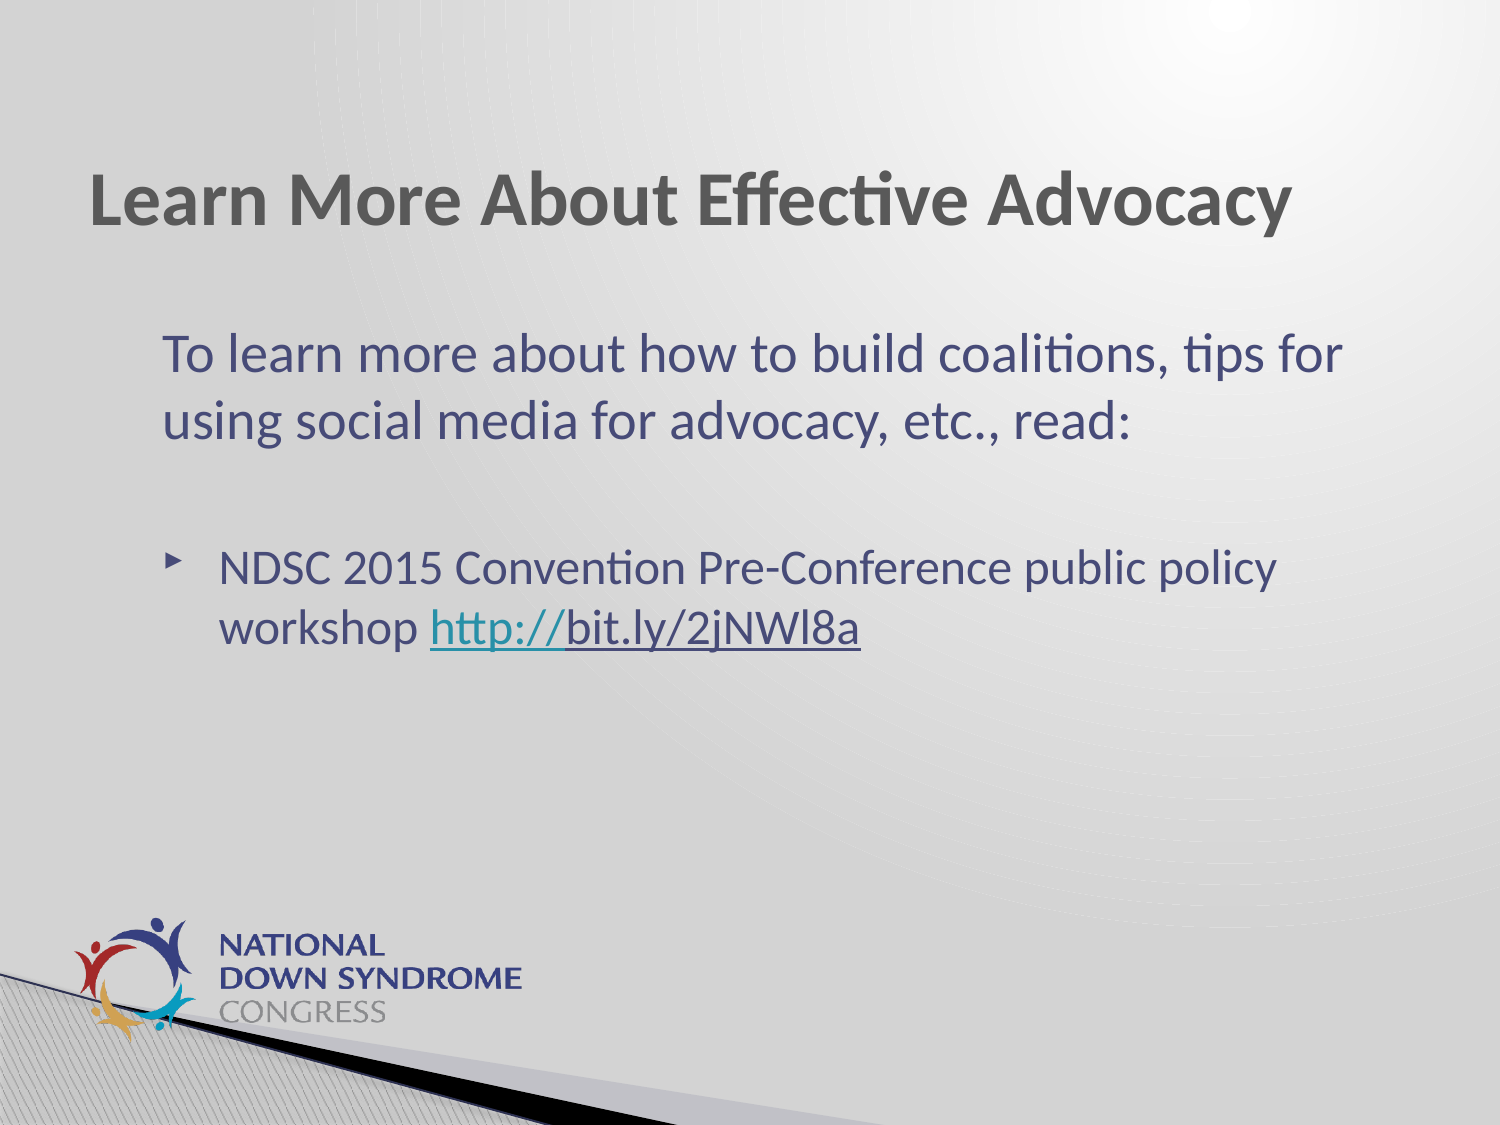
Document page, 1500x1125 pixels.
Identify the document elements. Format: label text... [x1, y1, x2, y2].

picture [37, 879, 558, 1072]
title Learn More About Effective Advocacy [75, 100, 1425, 288]
list To learn more about how to build coalitions, tips for using social media for advocacy, etc., read: NDSC 2015 Convention Pre-Conference public policy workshop http://bit.ly/2jNWl8a [147, 308, 1386, 866]
